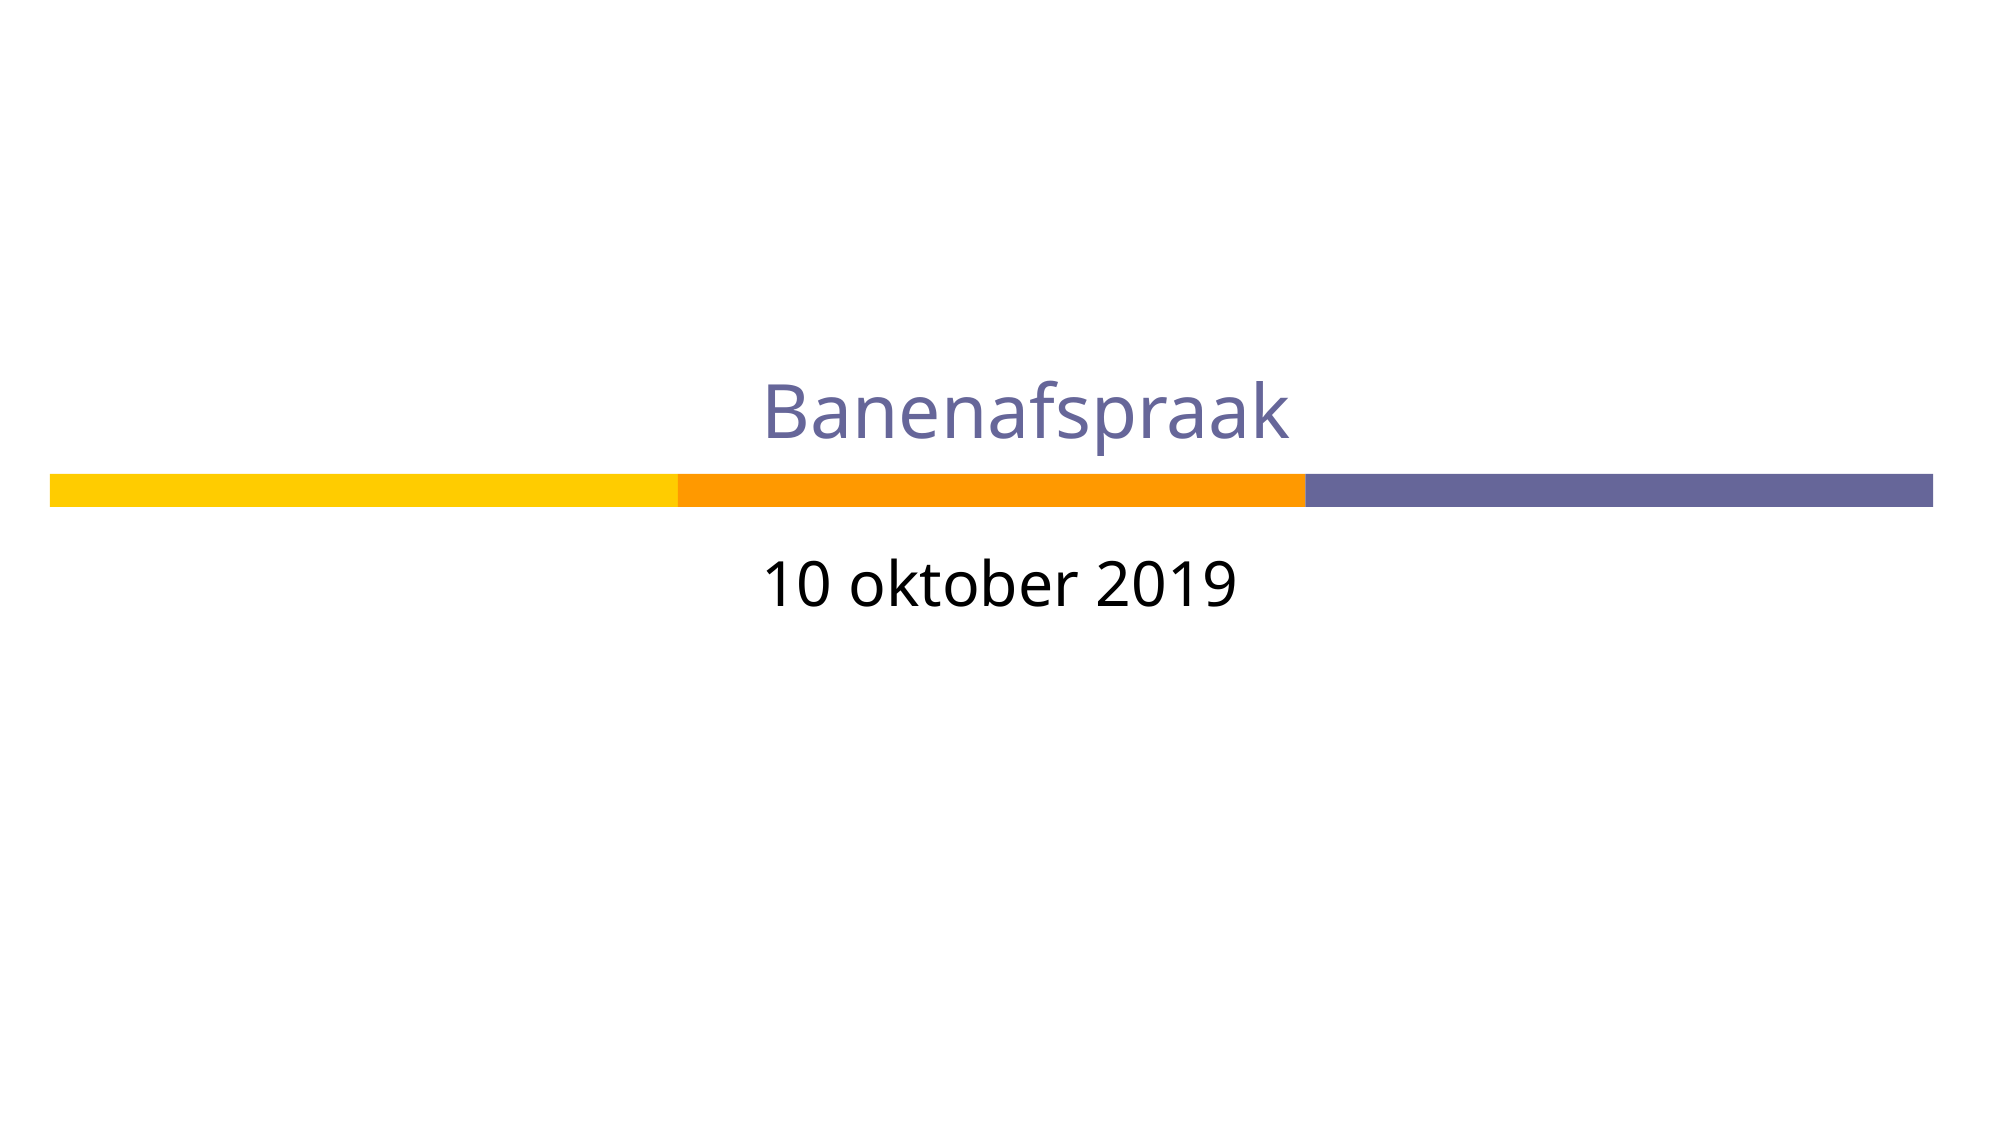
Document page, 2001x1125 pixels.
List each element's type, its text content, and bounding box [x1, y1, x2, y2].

subtitle 10 oktober 2019 [300, 536, 1700, 899]
title Banenafspraak [362, 226, 1691, 462]
